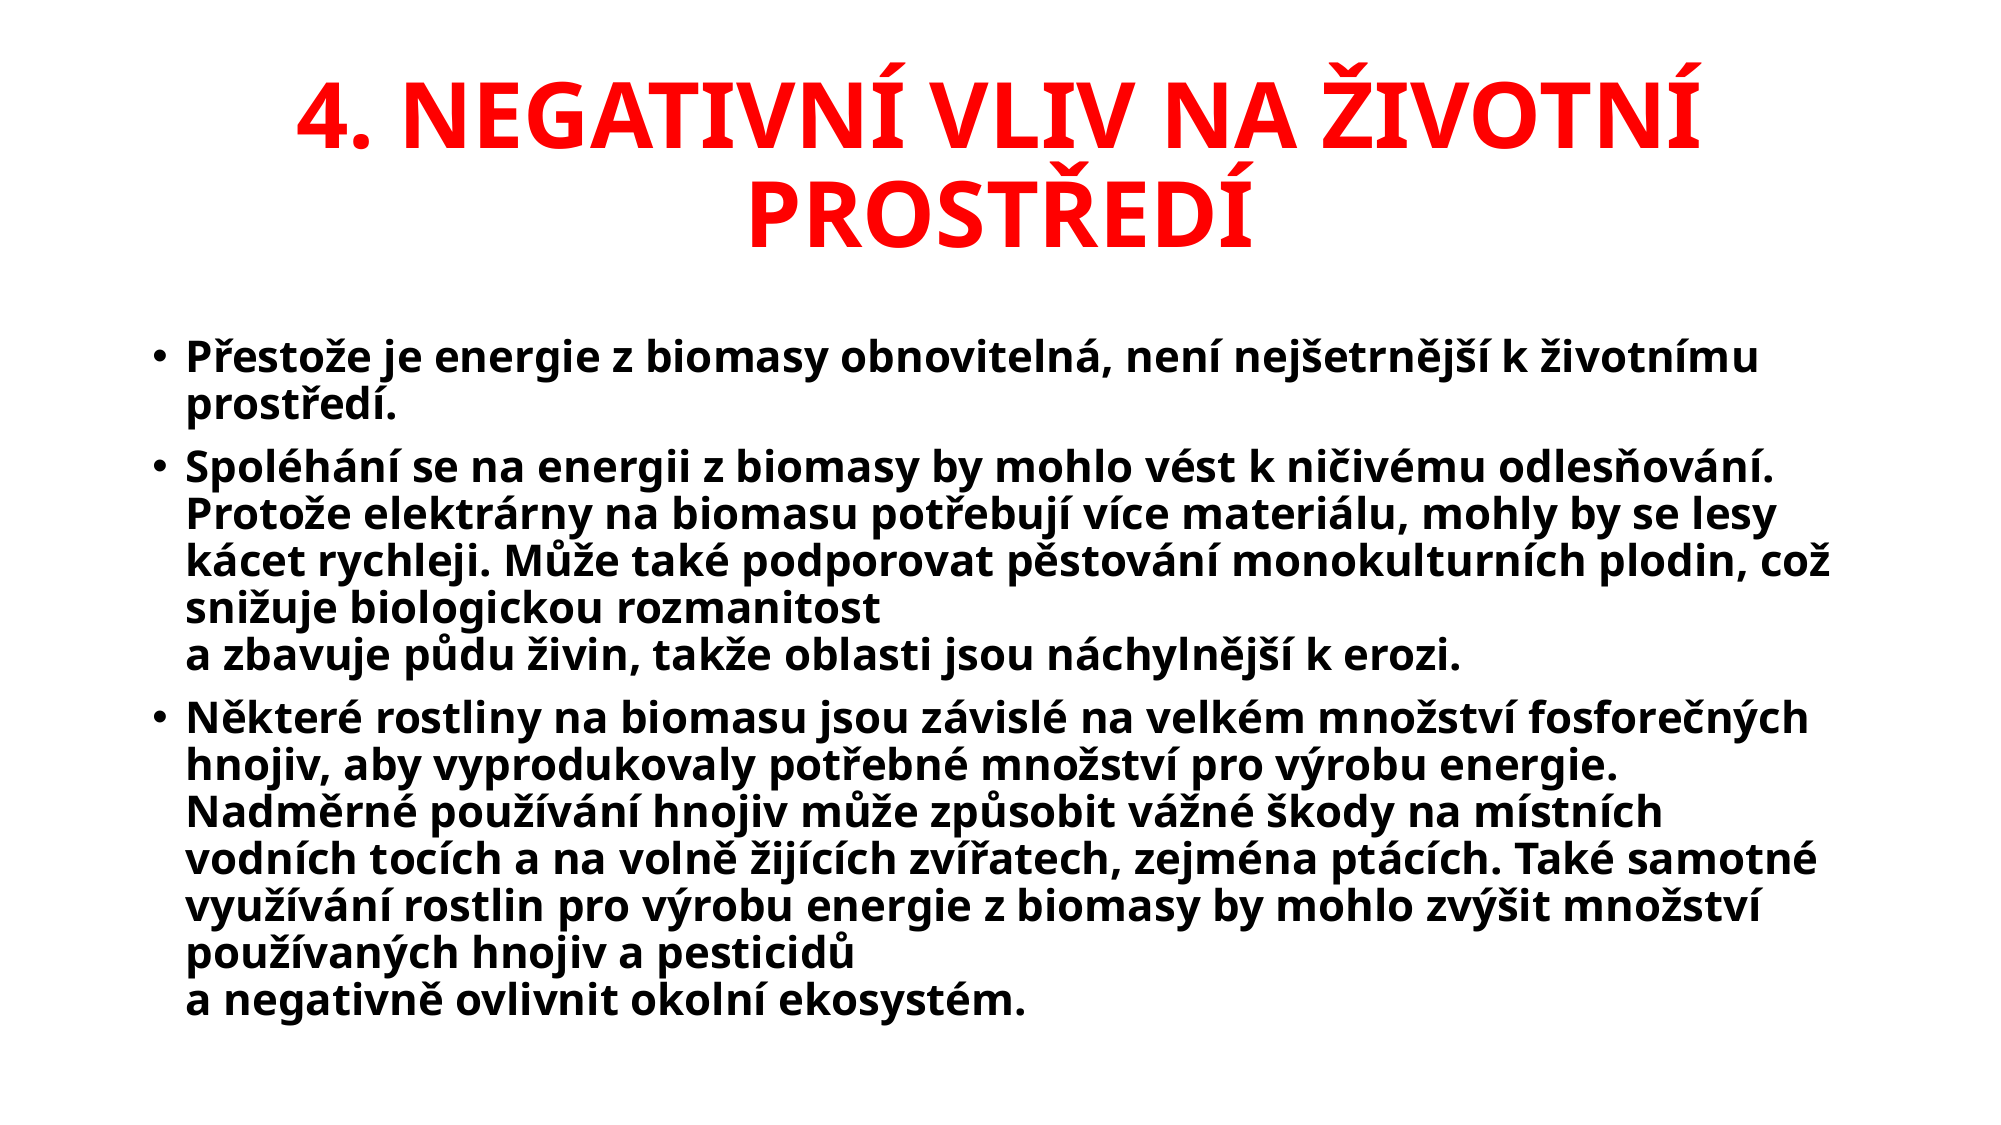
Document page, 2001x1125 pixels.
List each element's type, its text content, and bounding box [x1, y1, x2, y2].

title 4. NEGATIVNÍ VLIV NA ŽIVOTNÍ PROSTŘEDÍ [137, 59, 1863, 278]
list Přestože je energie z biomasy obnovitelná, není nejšetrnější k životnímu prostředí. Spoléhání se na energii z biomasy by mohlo vést k ničivému odlesňování. Protože elektrárny na biomasu potřebují více materiálu, mohly by se lesy kácet rychleji. Může také podporovat pěstování monokulturních plodin, což snižuje biologickou rozmanitost a zbavuje půdu živin, takže oblasti jsou náchylnější k erozi. Některé rostliny na biomasu jsou závislé na velkém množství fosforečných hnojiv, aby vyprodukovaly potřebné množství pro výrobu energie. Nadměrné používání hnojiv může způsobit vážné škody na místních vodních tocích a na volně žijících zvířatech, zejména ptácích. Také samotné využívání rostlin pro výrobu energie z biomasy by mohlo zvýšit množství používaných hnojiv a pesticidů a negativně ovlivnit okolní ekosystém. [137, 327, 1863, 1042]
